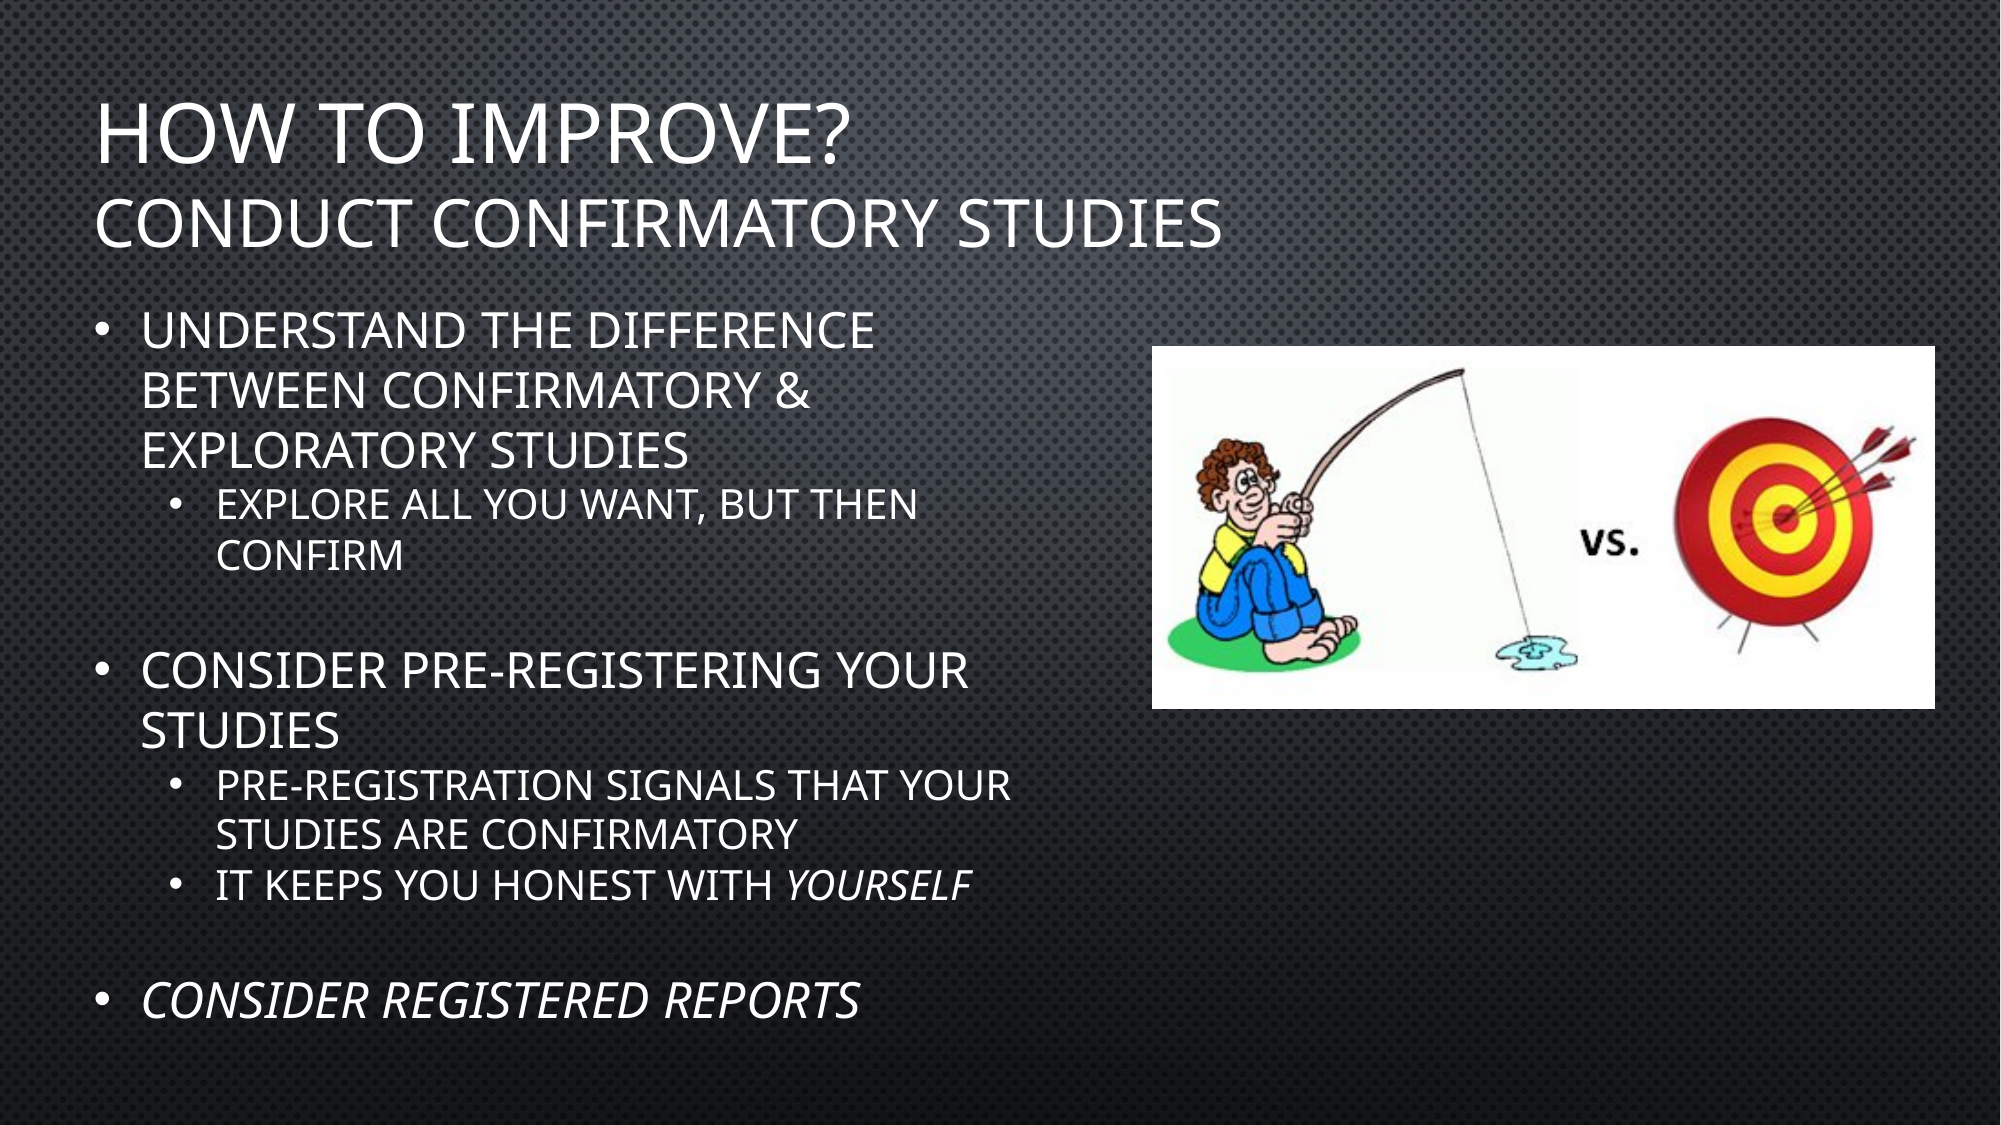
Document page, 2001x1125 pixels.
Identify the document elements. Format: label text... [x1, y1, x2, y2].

title How to improve? Conduct confirmatory studies [78, 99, 1912, 242]
list Understand the difference between confirmatory & exploratory studies Explore all you want, but then confirm Consider pre-registering your studies Pre-registration signals that your studies are confirmatory It keeps you honest with yourself Consider Registered Reports [78, 290, 1122, 1052]
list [1152, 346, 1935, 709]
